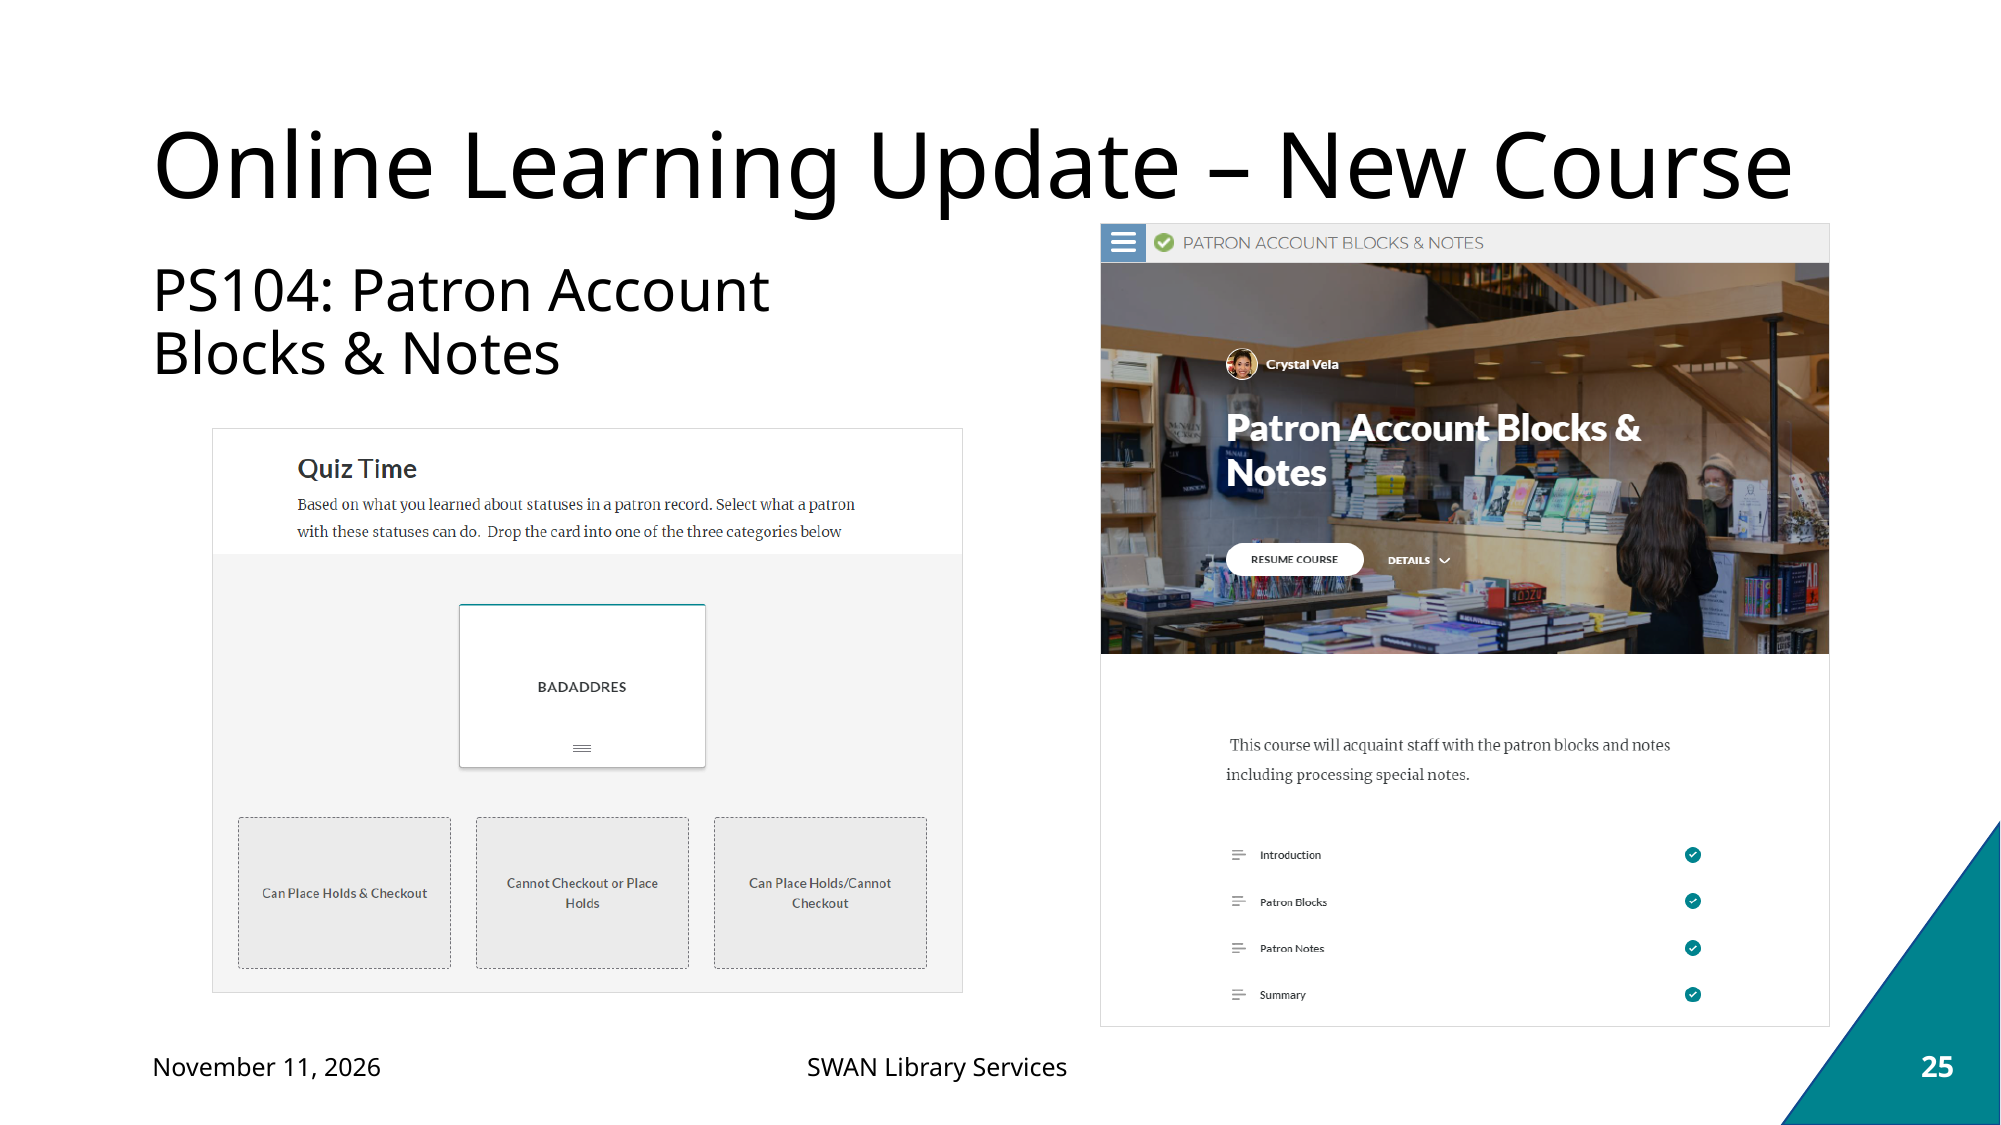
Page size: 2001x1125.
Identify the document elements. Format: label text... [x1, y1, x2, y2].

picture [212, 428, 963, 993]
footer SWAN Library Services [600, 1038, 1275, 1099]
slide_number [137, 1038, 588, 1099]
slide_number 25 [1894, 1038, 1982, 1099]
picture [1100, 223, 1830, 1027]
list PS104: Patron Account Blocks & Notes [137, 253, 945, 968]
title Online Learning Update – New Course [137, 59, 1863, 278]
